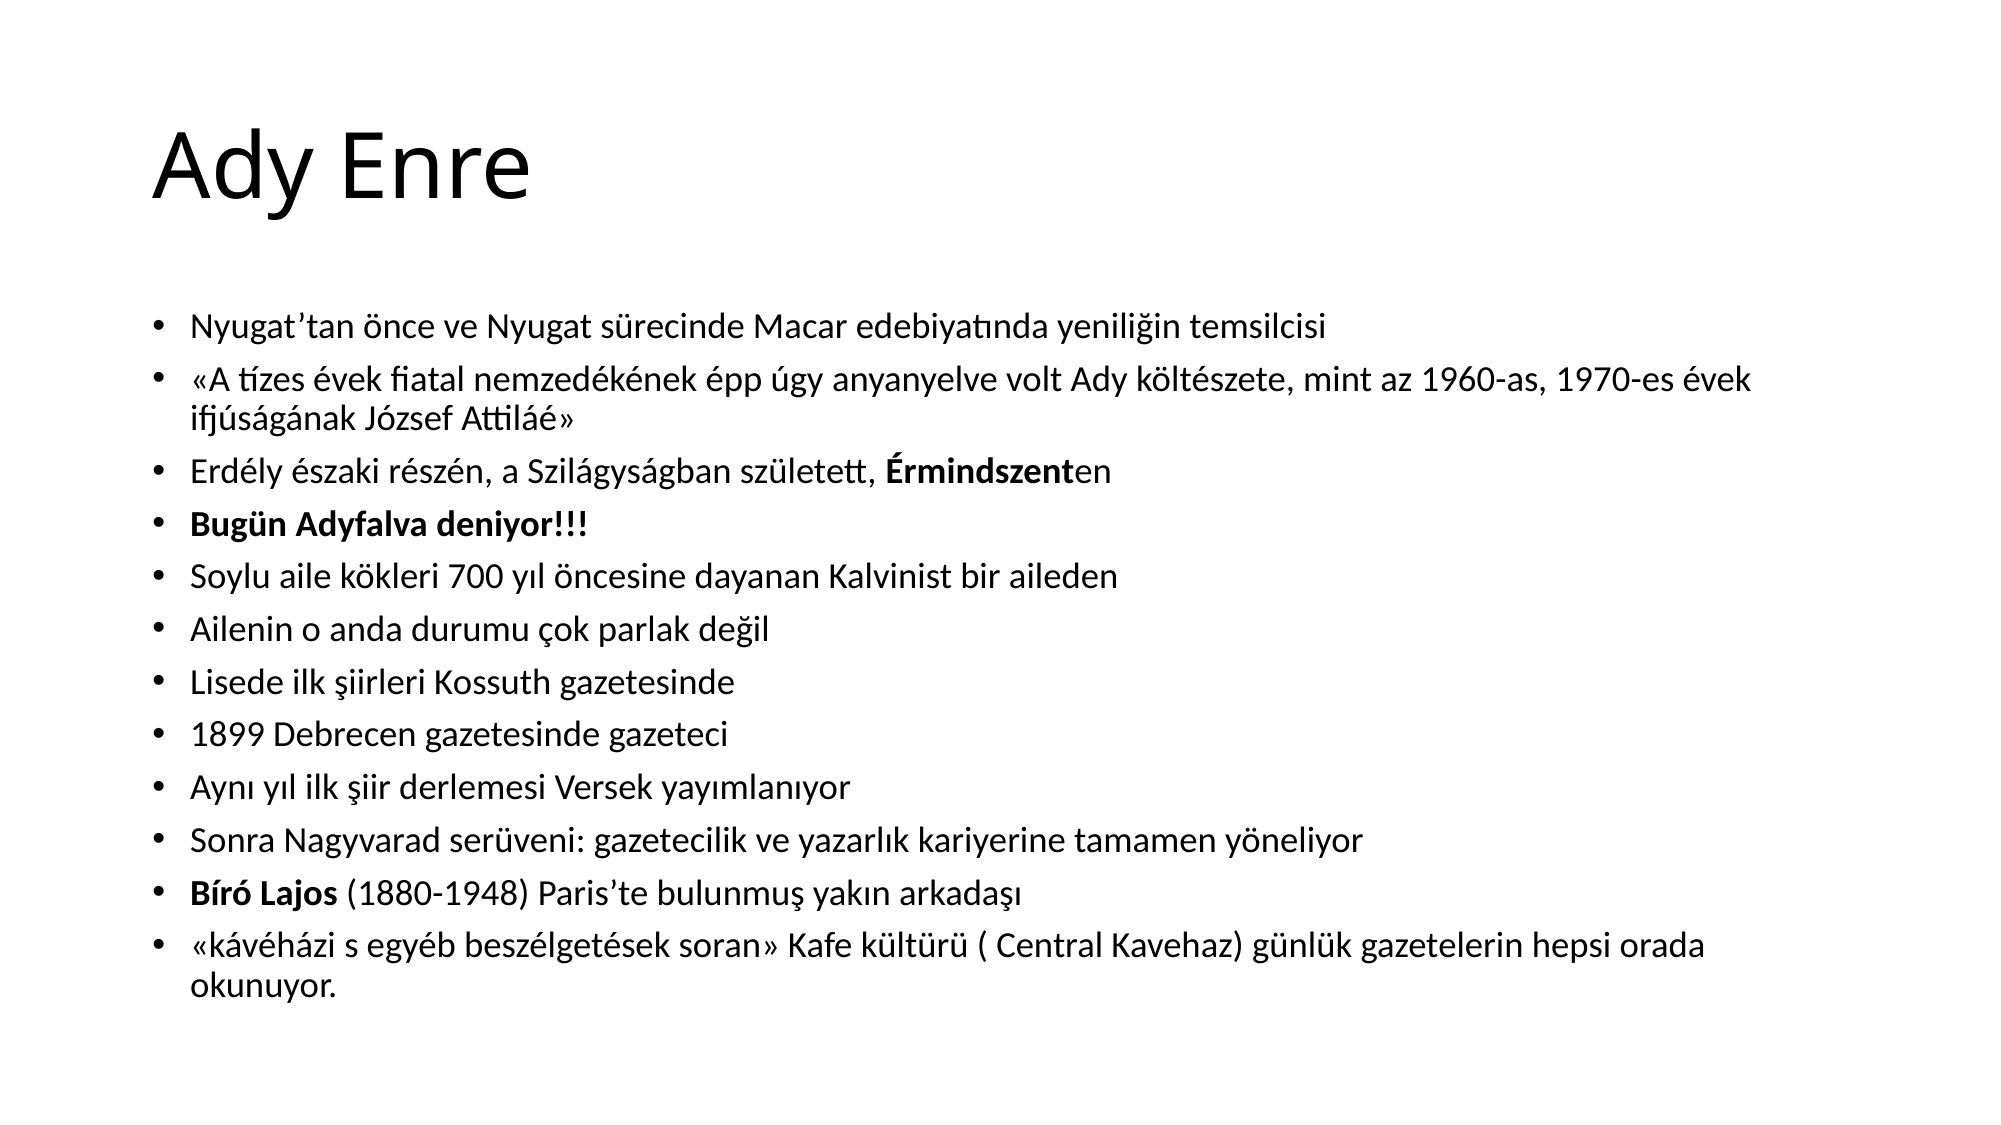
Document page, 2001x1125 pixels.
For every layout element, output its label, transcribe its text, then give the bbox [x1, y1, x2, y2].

list Nyugat’tan önce ve Nyugat sürecinde Macar edebiyatında yeniliğin temsilcisi «A tízes évek fiatal nemzedékének épp úgy anyanyelve volt Ady költészete, mint az 1960-as, 1970-es évek ifjúságának József Attiláé» Erdély északi részén, a Szilágyságban született, Érmindszenten Bugün Adyfalva deniyor!!! Soylu aile kökleri 700 yıl öncesine dayanan Kalvinist bir aileden Ailenin o anda durumu çok parlak değil Lisede ilk şiirleri Kossuth gazetesinde 1899 Debrecen gazetesinde gazeteci Aynı yıl ilk şiir derlemesi Versek yayımlanıyor Sonra Nagyvarad serüveni: gazetecilik ve yazarlık kariyerine tamamen yöneliyor Bíró Lajos (1880-1948) Paris’te bulunmuş yakın arkadaşı «kávéházi s egyéb beszélgetések soran» Kafe kültürü ( Central Kavehaz) günlük gazetelerin hepsi orada okunuyor. [137, 299, 1863, 1014]
title Ady Enre [137, 59, 1863, 278]
